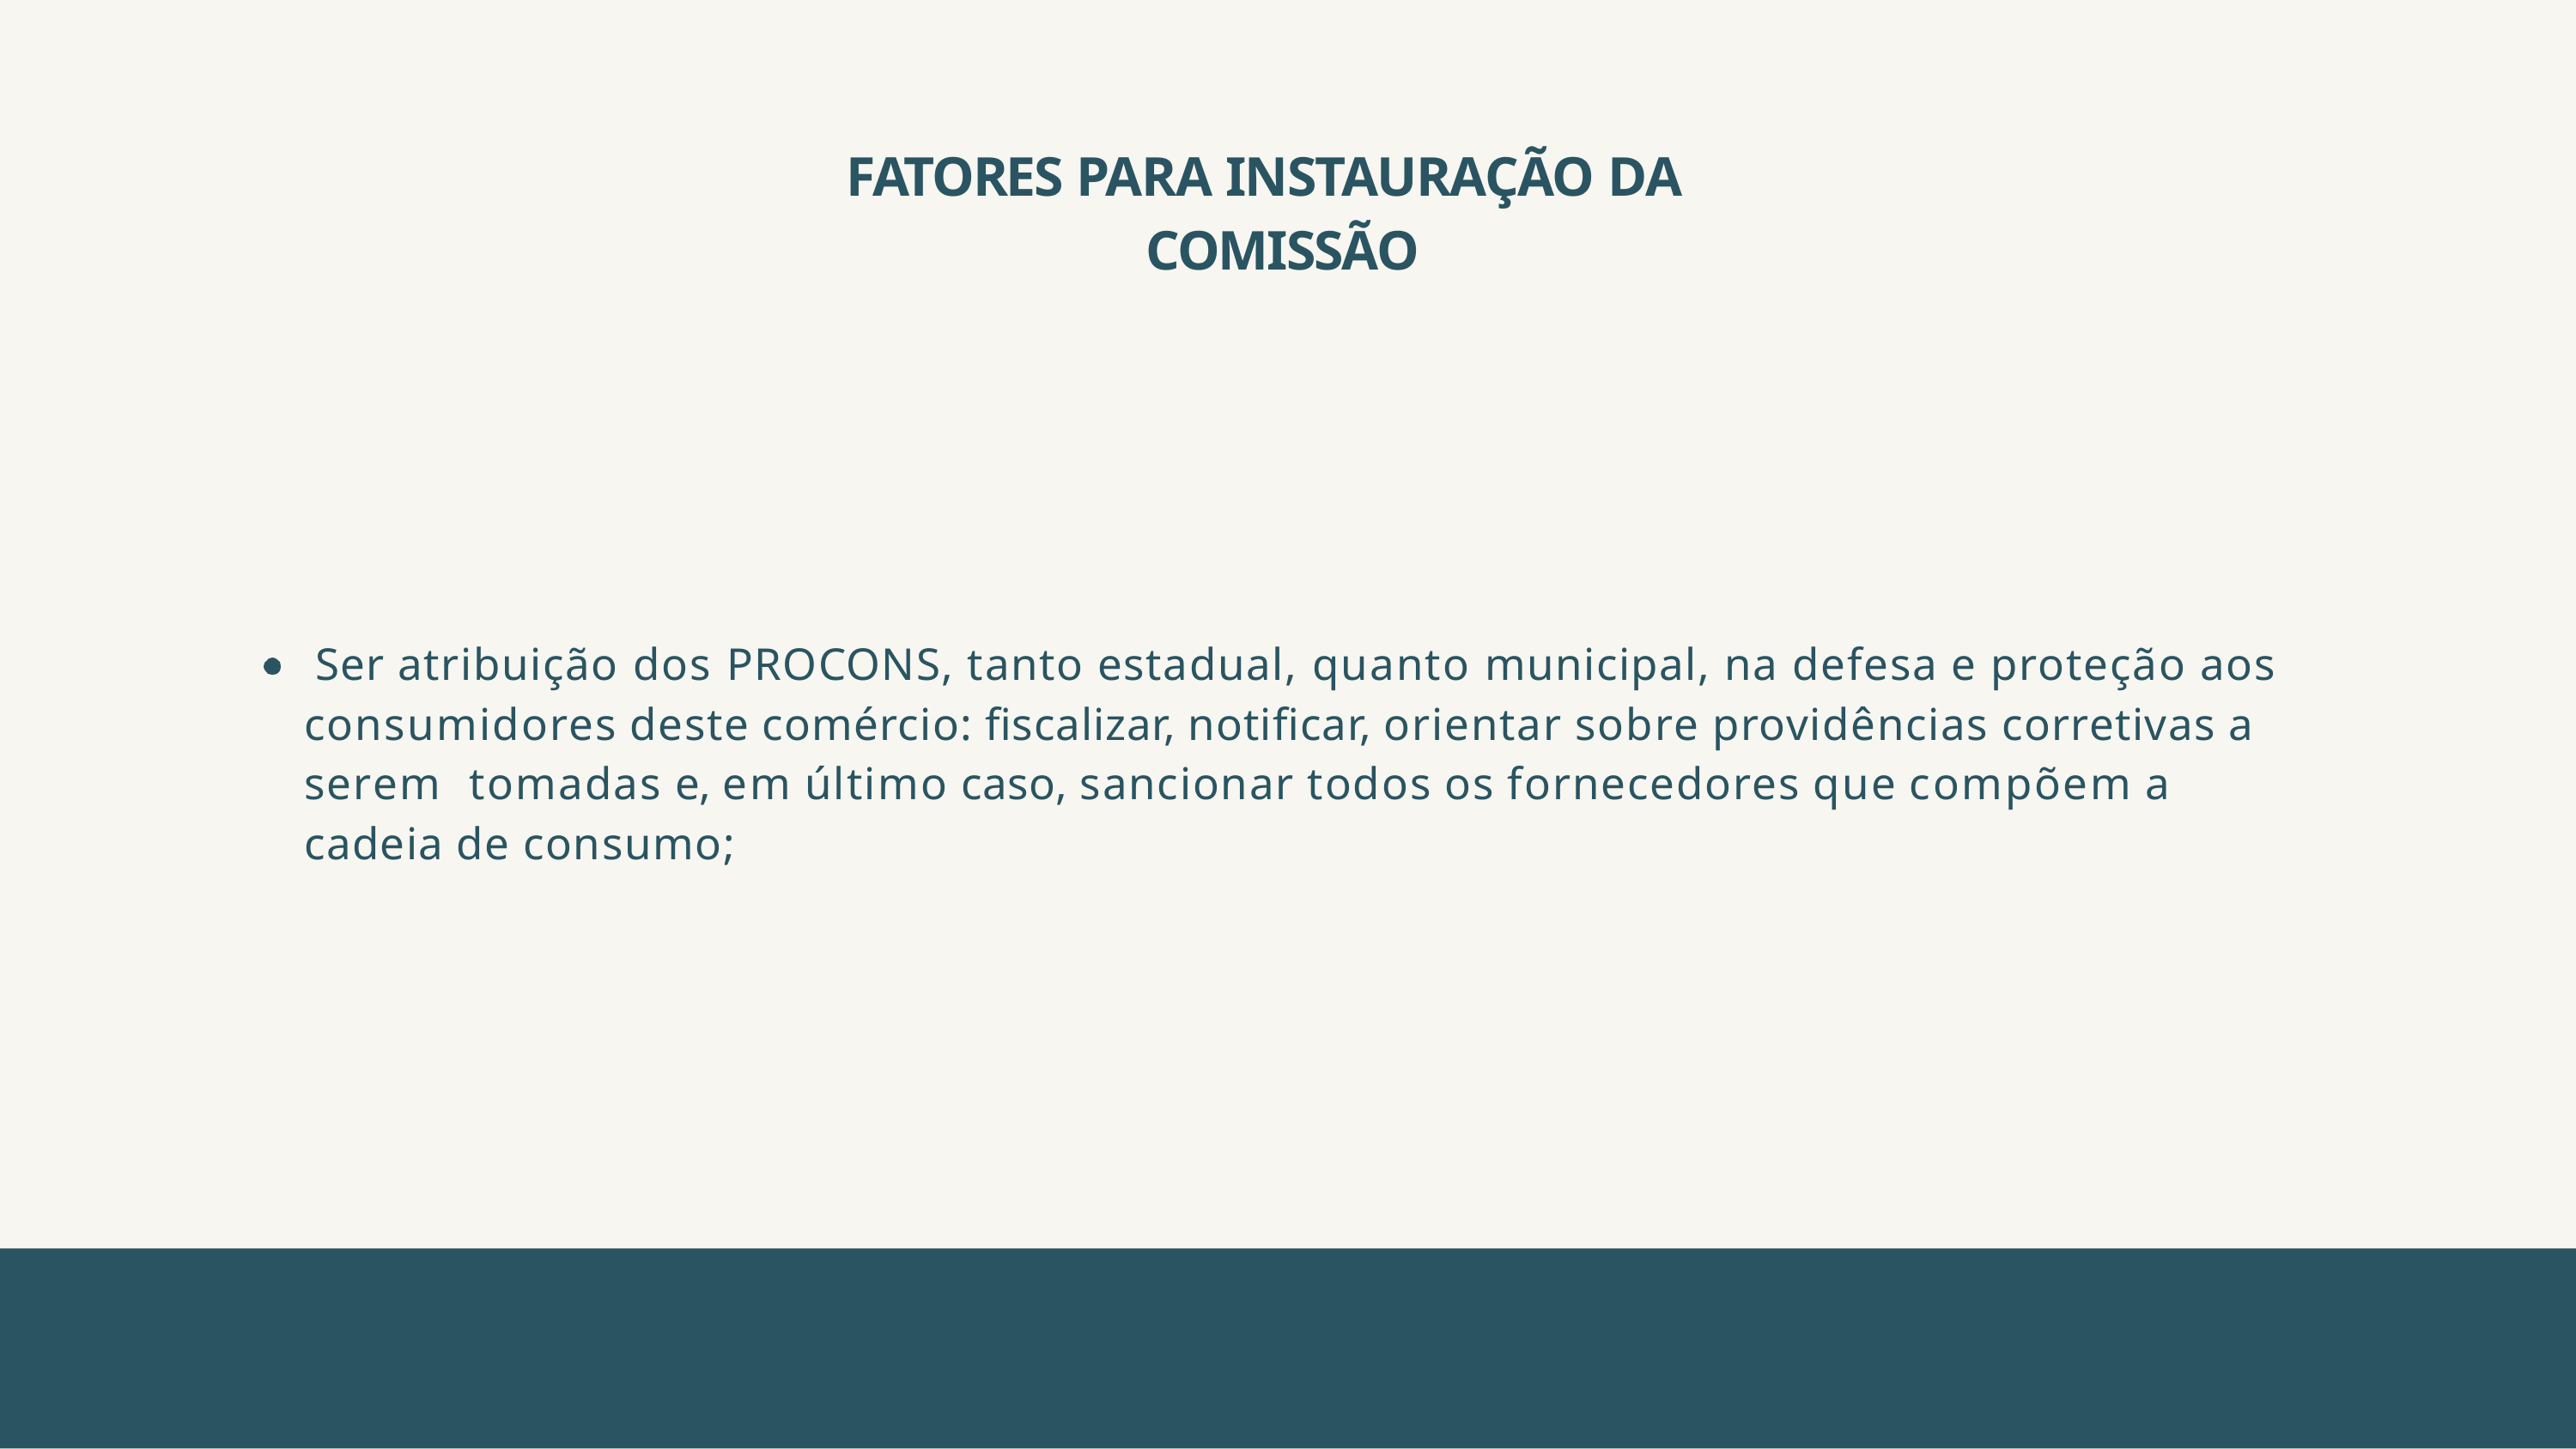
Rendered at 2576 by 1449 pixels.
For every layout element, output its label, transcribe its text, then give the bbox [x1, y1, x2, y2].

text_box Ser atribuição dos PROCONS, tanto estadual, quanto municipal, na defesa e proteção aos consumidores deste comércio: fiscalizar, notificar, orientar sobre providências corretivas a serem tomadas e, em último caso, sancionar todos os fornecedores que compõem a cadeia de consumo; [302, 627, 2315, 869]
text_box [0, 1248, 2576, 1449]
title FATORES PARA INSTAURAÇÃO DA COMISSÃO [844, 131, 1732, 376]
picture [264, 658, 281, 675]
